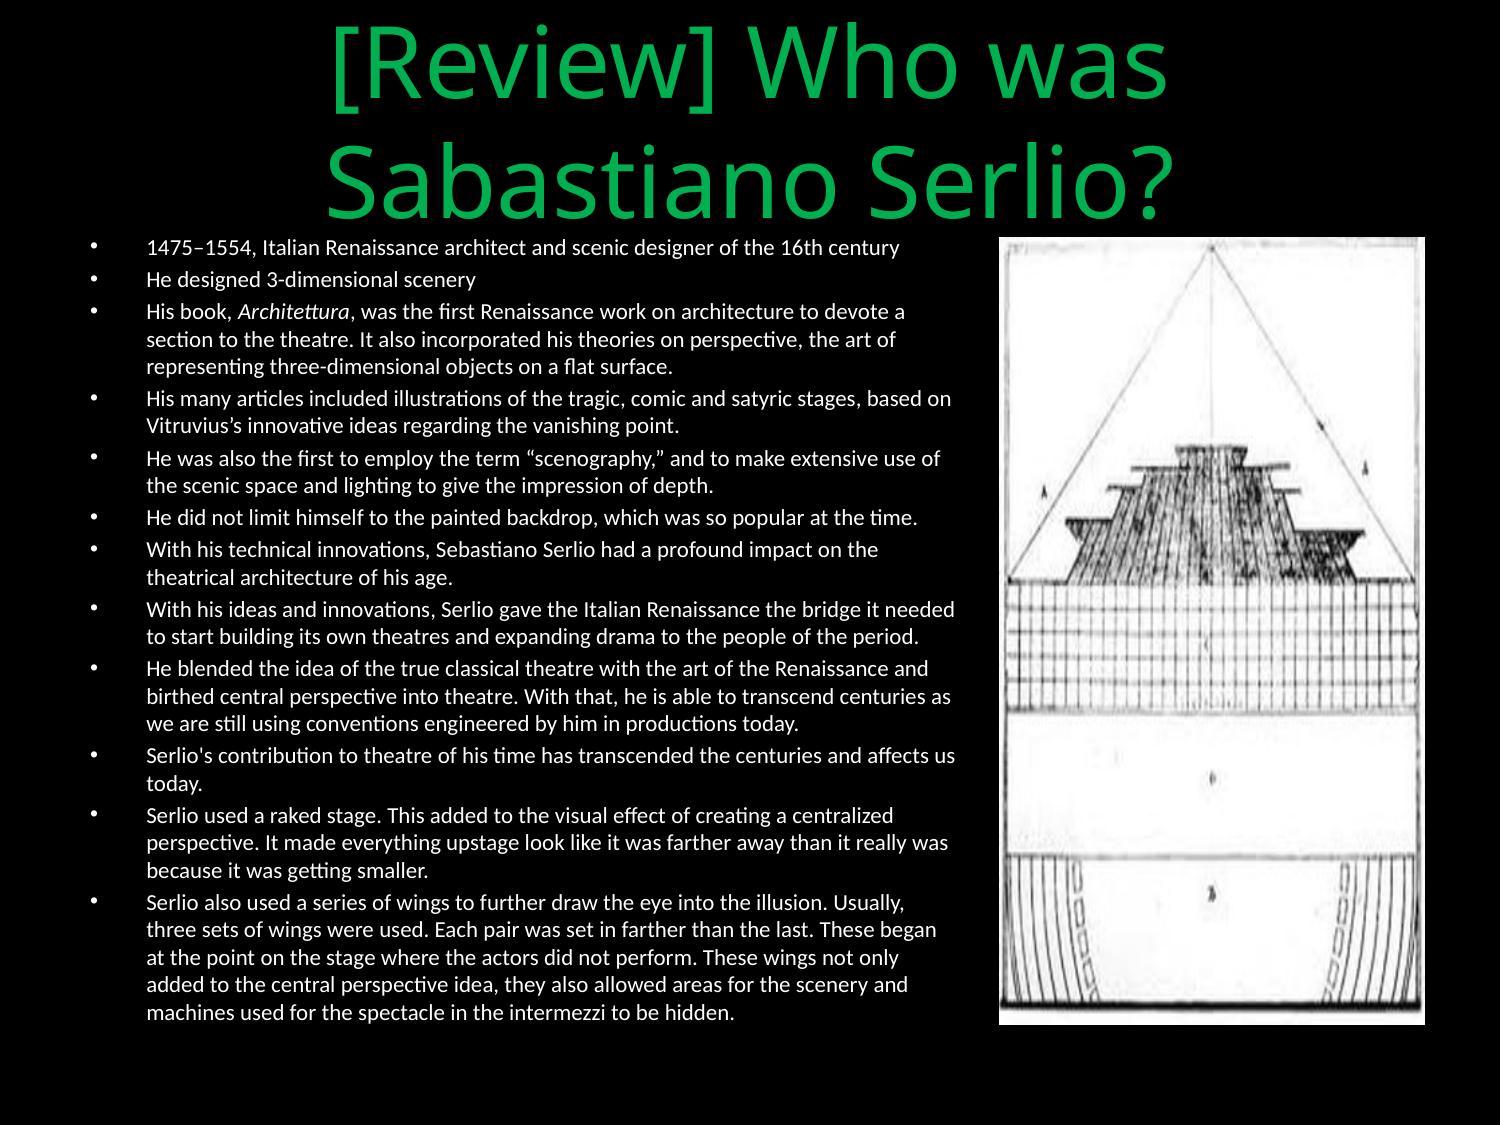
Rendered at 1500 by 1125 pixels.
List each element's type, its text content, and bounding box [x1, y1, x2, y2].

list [999, 237, 1426, 1026]
list 1475–1554, Italian Renaissance architect and scenic designer of the 16th century He designed 3-dimensional scenery His book, Architettura, was the first Renaissance work on architecture to devote a section to the theatre. It also incorporated his theories on perspective, the art of representing three-dimensional objects on a flat surface. His many articles included illustrations of the tragic, comic and satyric stages, based on Vitruvius’s innovative ideas regarding the vanishing point. He was also the first to employ the term “scenography,” and to make extensive use of the scenic space and lighting to give the impression of depth. He did not limit himself to the painted backdrop, which was so popular at the time. With his technical innovations, Sebastiano Serlio had a profound impact on the theatrical architecture of his age. With his ideas and innovations, Serlio gave the Italian Renaissance the bridge it needed to start building its own theatres and expanding drama to the people of the period. He blended the idea of the true classical theatre with the art of the Renaissance and birthed central perspective into theatre. With that, he is able to transcend centuries as we are still using conventions engineered by him in productions today. Serlio's contribution to theatre of his time has transcended the centuries and affects us today. Serlio used a raked stage. This added to the visual effect of creating a centralized perspective. It made everything upstage look like it was farther away than it really was because it was getting smaller. Serlio also used a series of wings to further draw the eye into the illusion. Usually, three sets of wings were used. Each pair was set in farther than the last. These began at the point on the stage where the actors did not perform. These wings not only added to the central perspective idea, they also allowed areas for the scenery and machines used for the spectacle in the intermezzi to be hidden. [75, 224, 975, 1005]
title [Review] Who was Sabastiano Serlio? [75, 24, 1425, 213]
